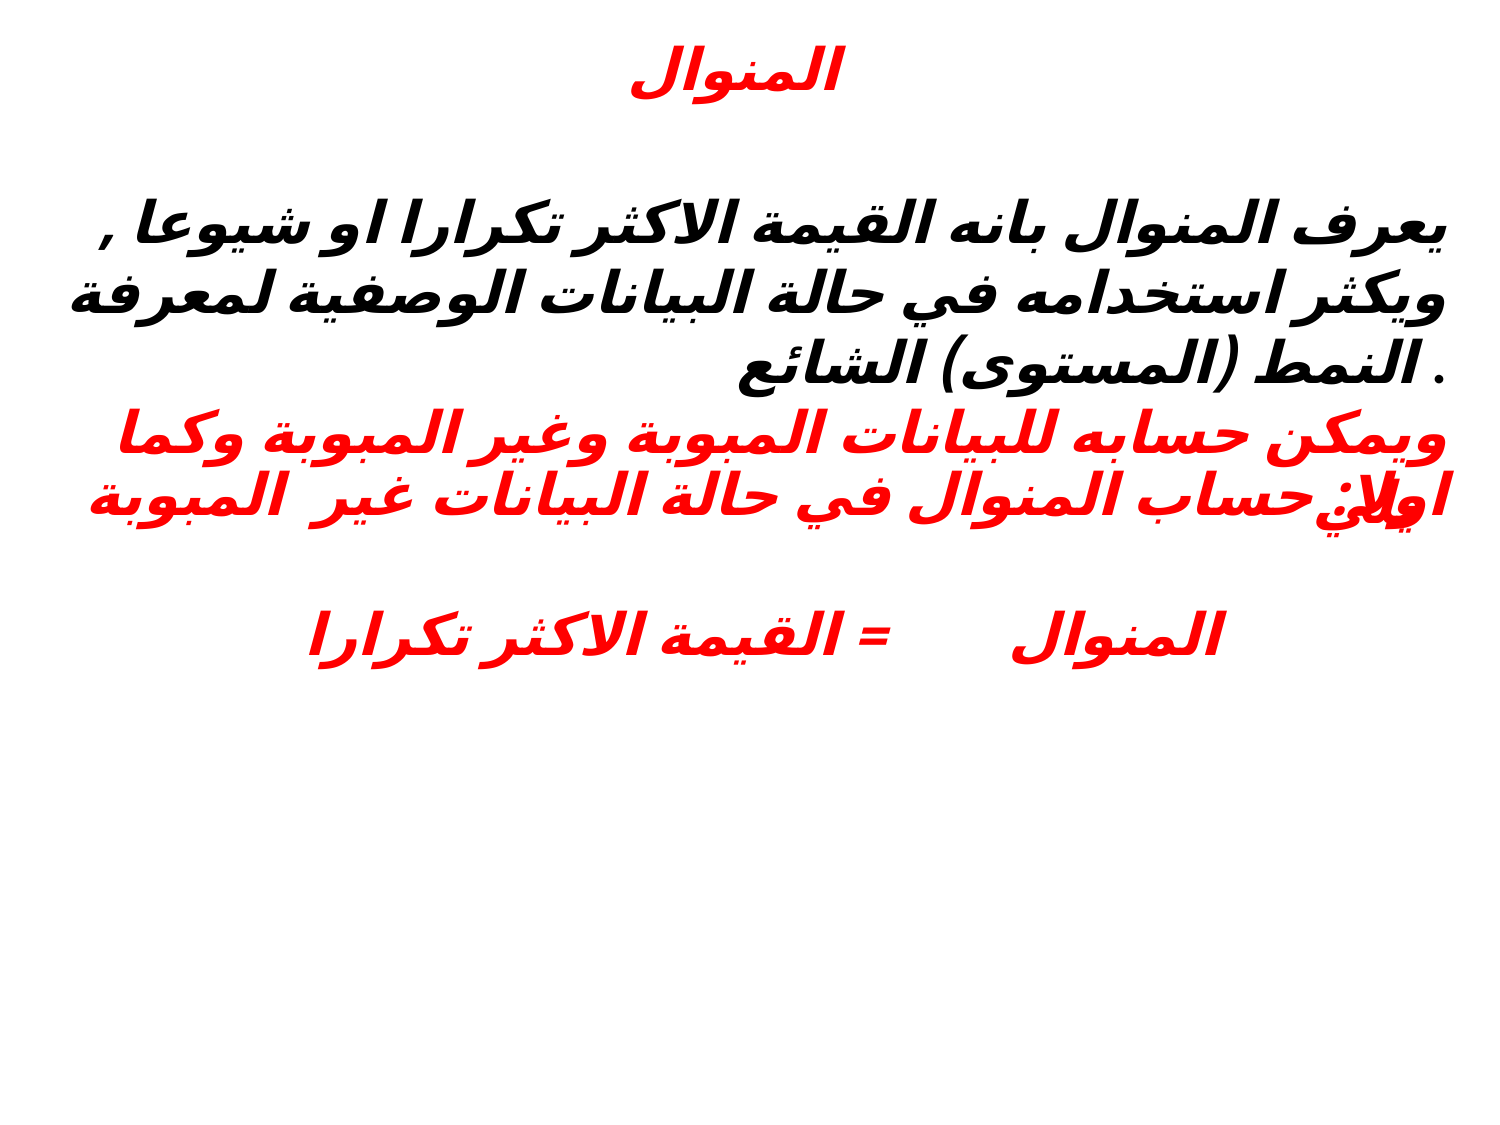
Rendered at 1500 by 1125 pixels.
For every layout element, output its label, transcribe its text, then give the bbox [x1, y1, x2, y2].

text_box اولا: حساب المنوال في حالة البيانات غير المبوبة المنوال = القيمة الاكثر تكرارا [62, 450, 1463, 675]
text_box المنوال [205, 24, 1293, 178]
text_box يعرف المنوال بانه القيمة الاكثر تكرارا او شيوعا , ويكثر استخدامه في حالة البيانات الوصفية لمعرفة النمط (المستوى) الشائع . ويمكن حسابه للبيانات المبوبة وغير المبوبة وكما يلي [37, 178, 1463, 613]
